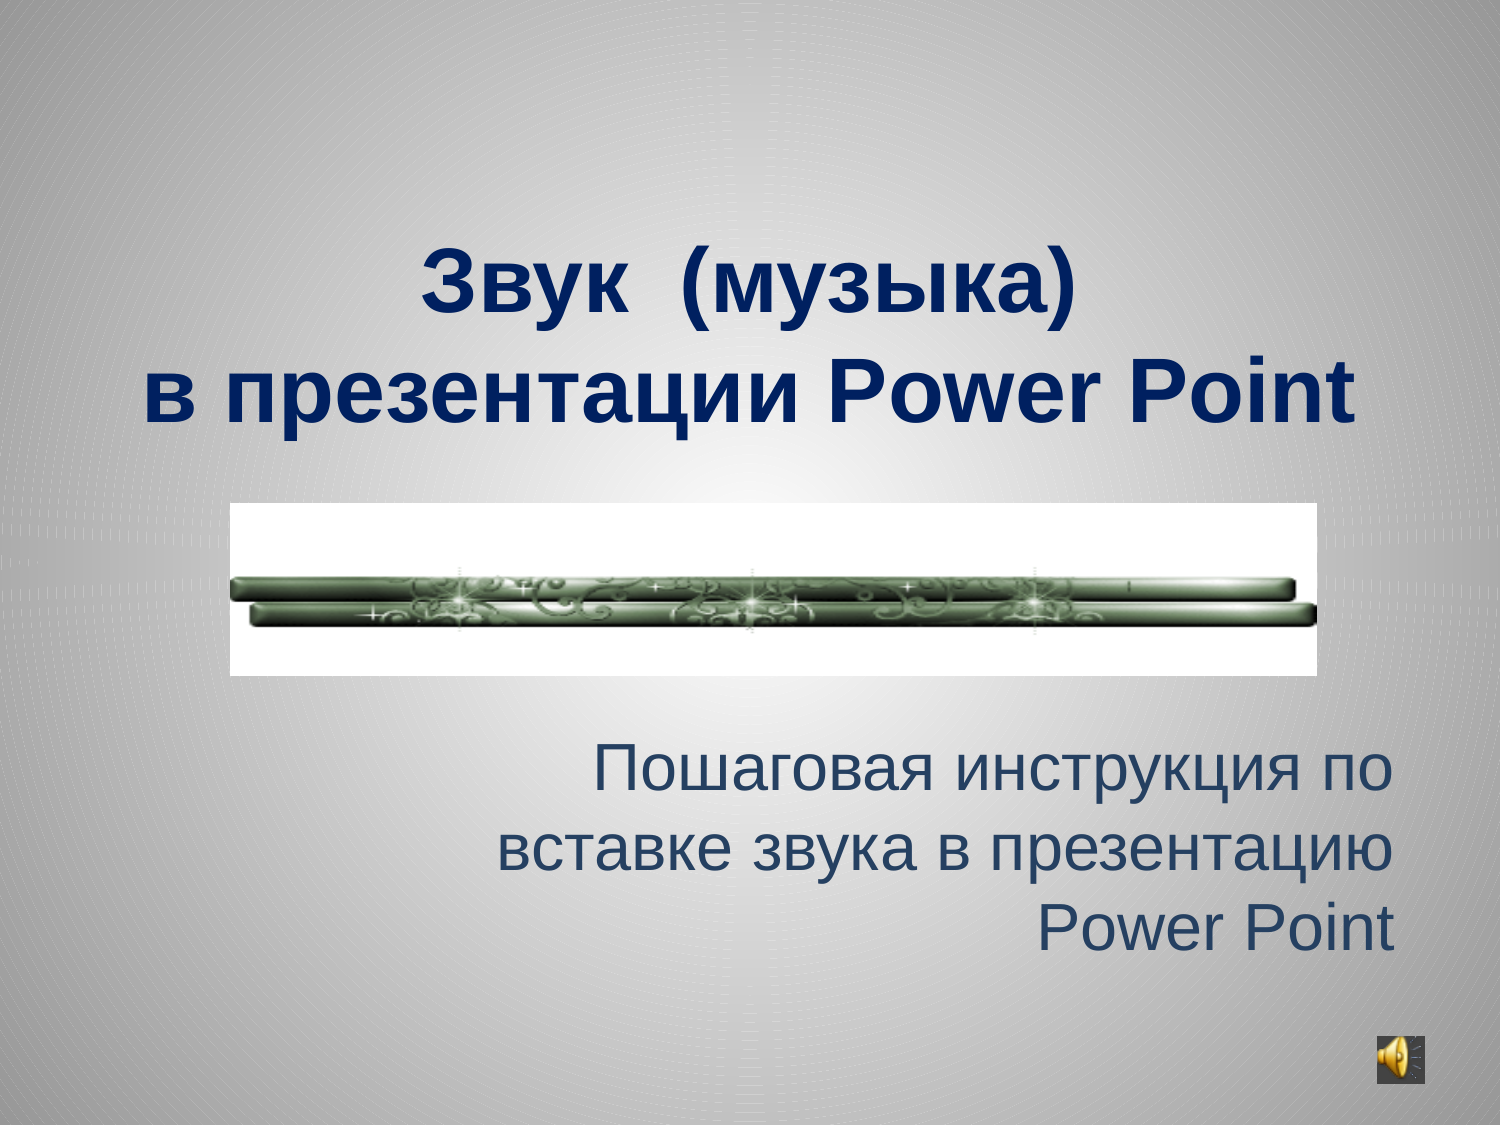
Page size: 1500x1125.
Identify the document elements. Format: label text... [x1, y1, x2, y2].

picture [1375, 1034, 1427, 1086]
picture [229, 503, 1318, 676]
title Звук (музыка) в презентации Power Point [112, 196, 1388, 686]
subtitle Пошаговая инструкция по вставке звука в презентацию Power Point [360, 716, 1411, 1004]
